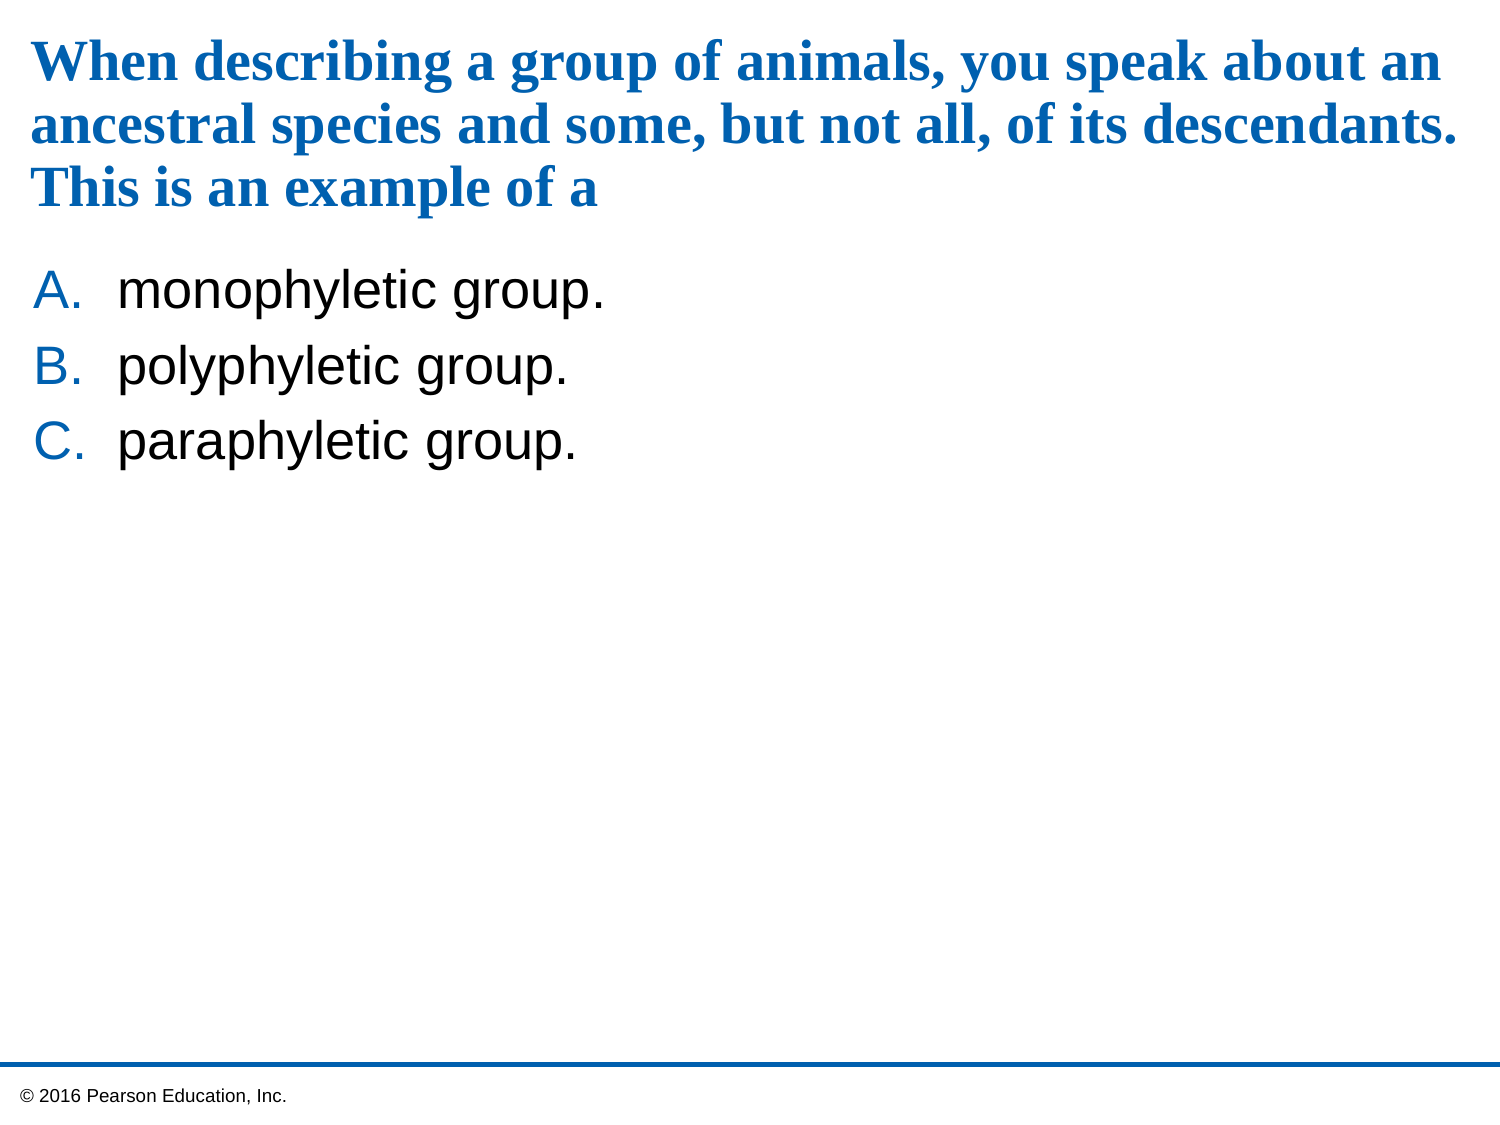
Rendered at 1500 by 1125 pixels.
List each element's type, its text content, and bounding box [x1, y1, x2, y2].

footer © 2016 Pearson Education, Inc. [0, 1064, 507, 1125]
title When describing a group of animals, you speak about an ancestral species and some, but not all, of its descendants. This is an example of a [29, 29, 1470, 228]
list monophyletic group. polyphyletic group. paraphyletic group. [23, 254, 1464, 1043]
